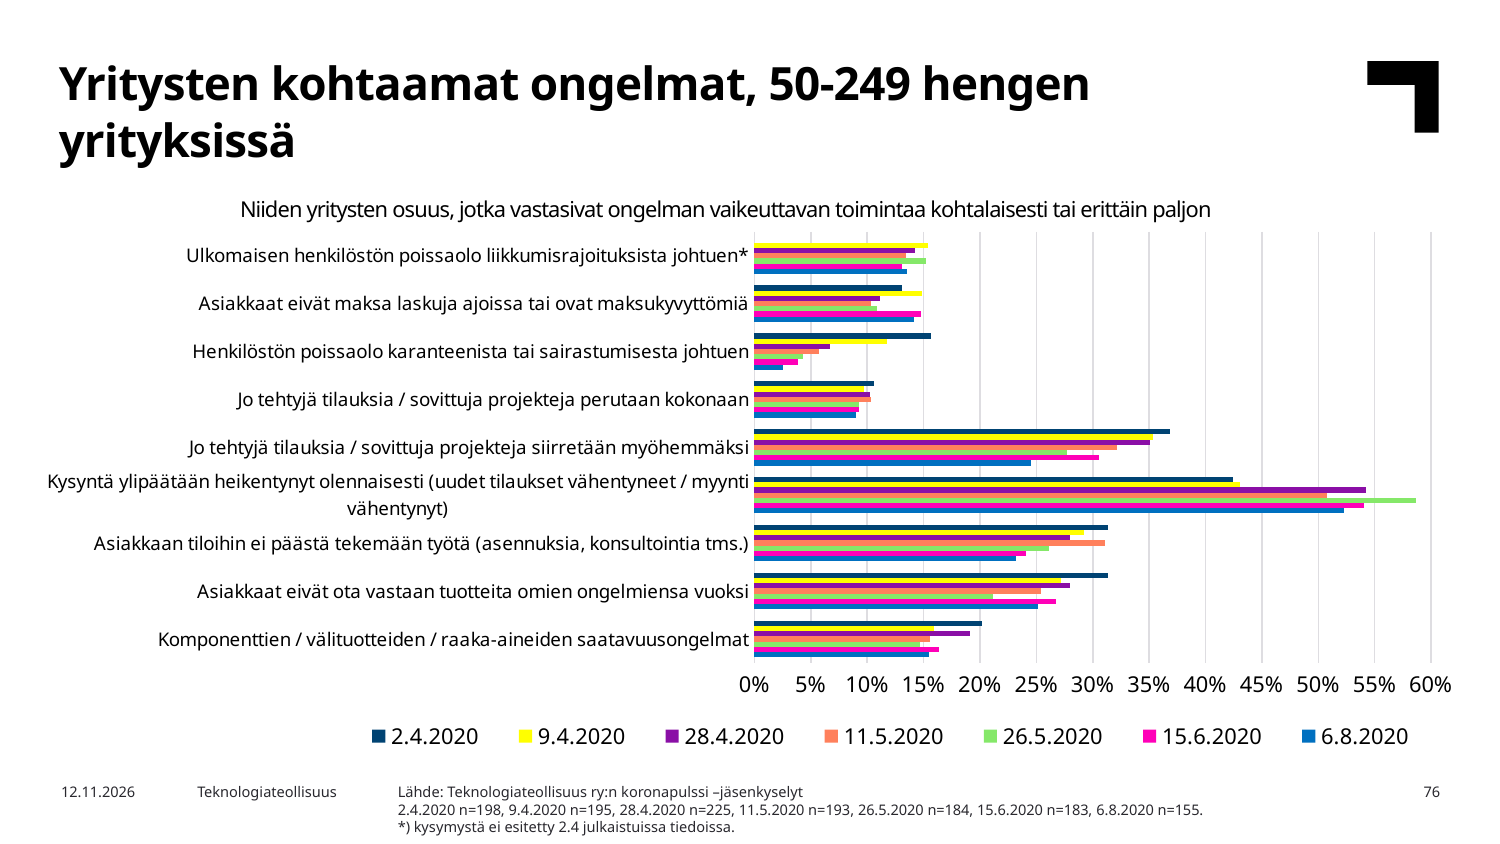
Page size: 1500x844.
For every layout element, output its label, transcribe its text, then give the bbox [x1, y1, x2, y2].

list Lähde: Teknologiateollisuus ry:n koronapulssi –jäsenkyselyt 2.4.2020 n=198, 9.4.2020 n=195, 28.4.2020 n=225, 11.5.2020 n=193, 26.5.2020 n=184, 15.6.2020 n=183, 6.8.2020 n=155. *) kysymystä ei esitetty 2.4 julkaistuissa tiedoissa. [382, 775, 1376, 831]
list Yritysten kohtaamat ongelmat, 50-249 hengen yrityksissä [41, 46, 1353, 153]
chart [17, 220, 1483, 763]
text_box Niiden yritysten osuus, jotka vastasivat ongelman vaikeuttavan toimintaa kohtalaisesti tai erittäin paljon [234, 189, 1352, 219]
footer Teknologiateollisuus [182, 775, 382, 803]
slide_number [46, 775, 182, 803]
slide_number 76 [1376, 775, 1456, 803]
